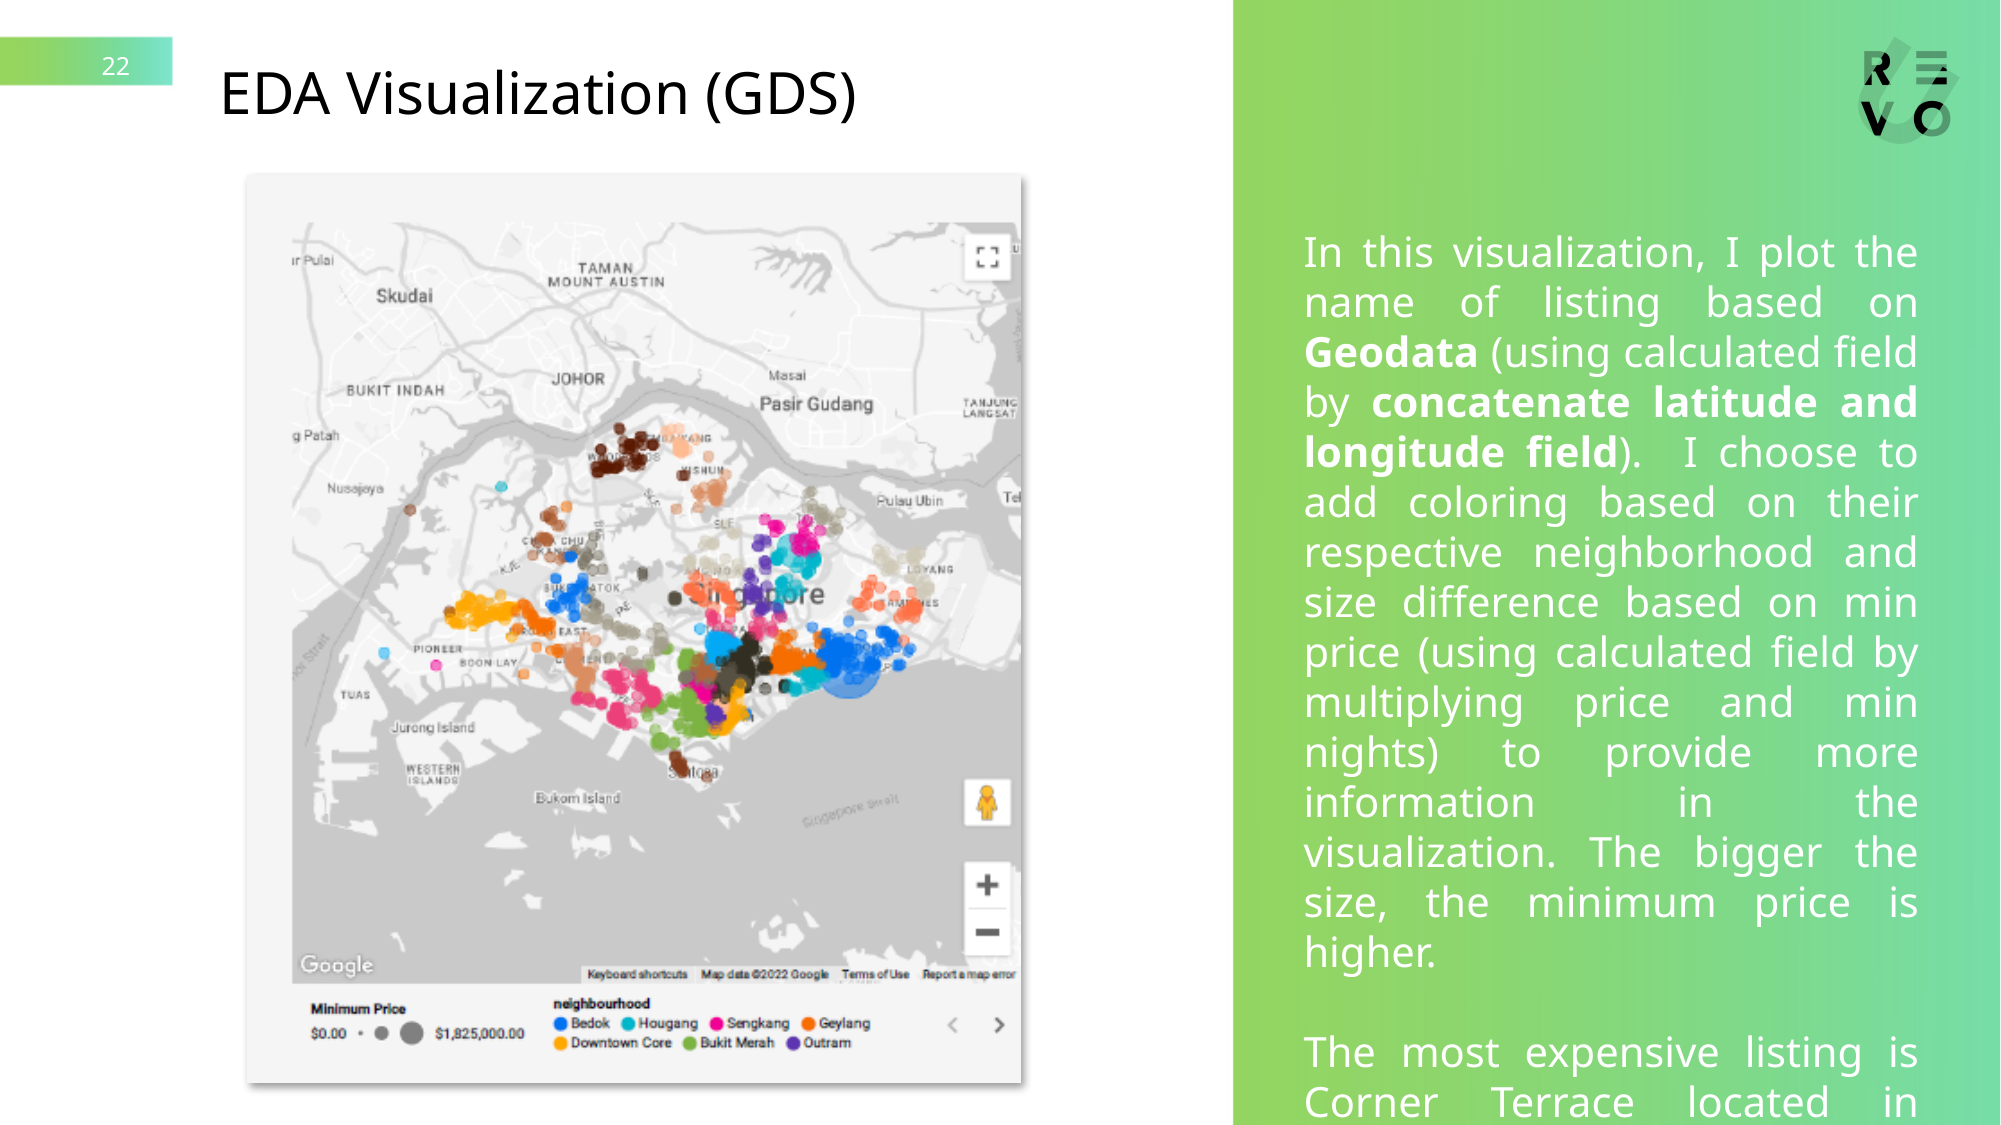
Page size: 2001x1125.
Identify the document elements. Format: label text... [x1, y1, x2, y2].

picture [0, 0, 2001, 1125]
text_box 22 [65, 36, 167, 97]
text_box In this visualization, I plot the name of listing based on Geodata (using calculated field by concatenate latitude and longitude field). I choose to add coloring based on their respective neighborhood and size difference based on min price (using calculated field by multiplying price and min nights) to provide more information in the visualization. The bigger the size, the minimum price is higher. The most expensive listing is Corner Terrace located in Bedok with minimum price of $1.825.000 SGD. [1288, 217, 1934, 1125]
title EDA Visualization (GDS) [205, 42, 1747, 149]
